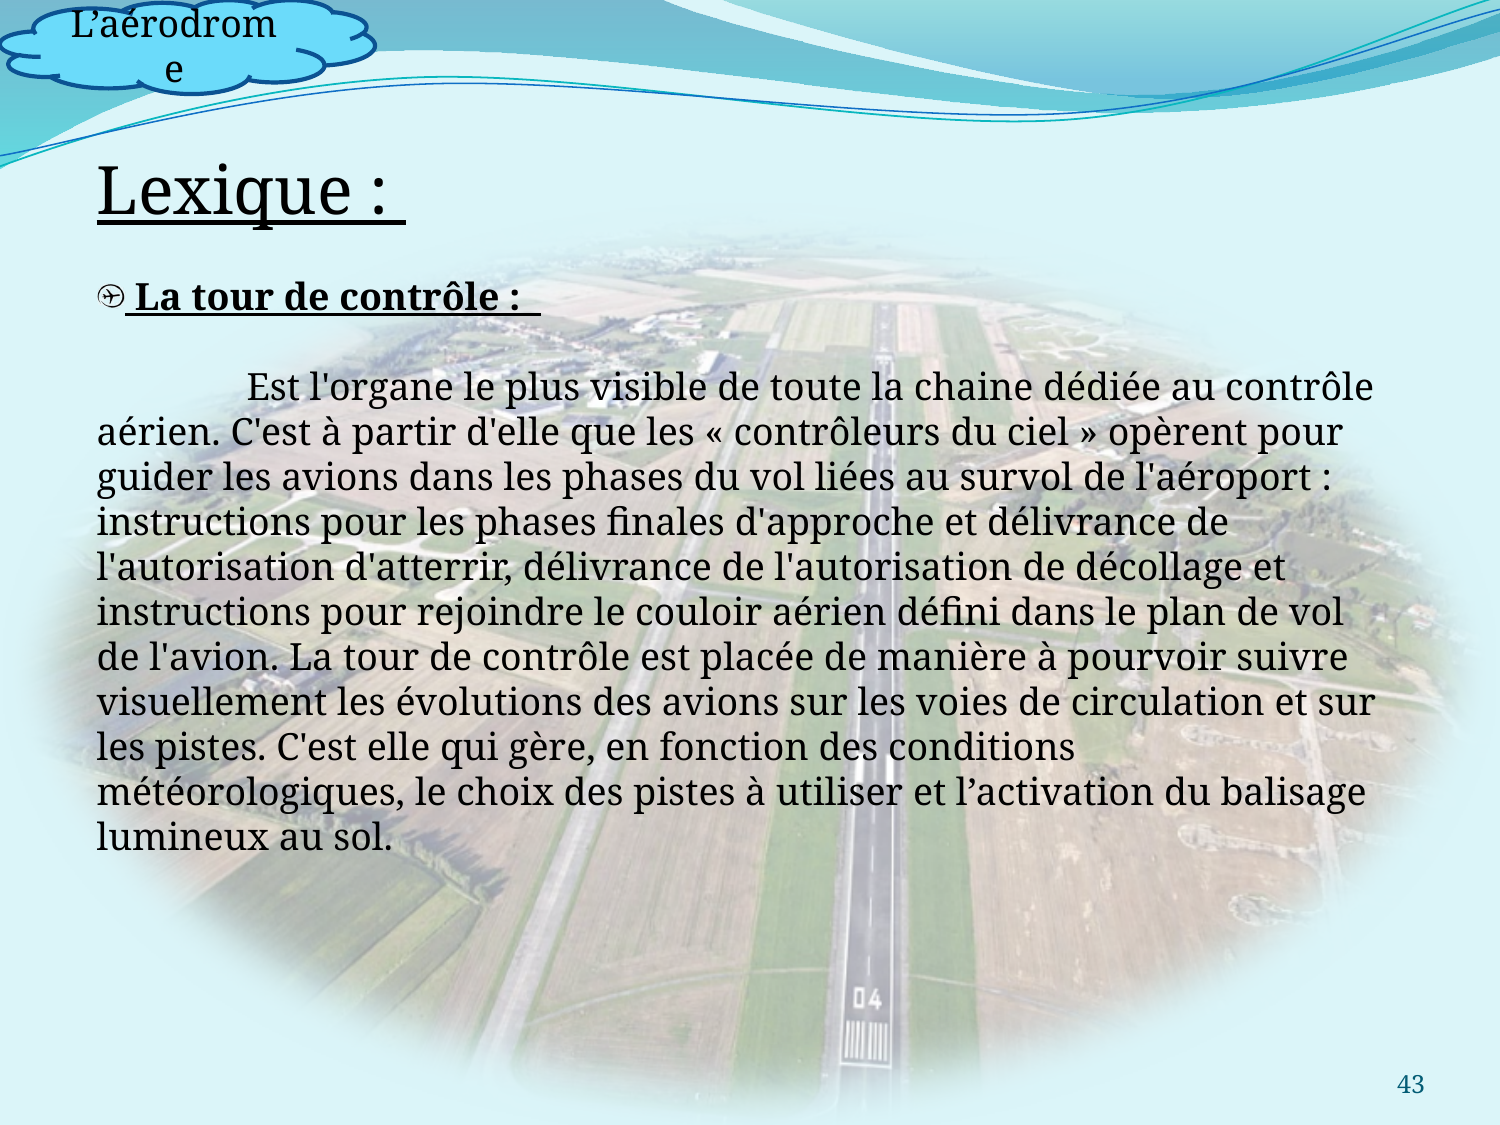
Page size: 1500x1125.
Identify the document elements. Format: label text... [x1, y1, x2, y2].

slide_number 43 [1299, 1042, 1425, 1103]
text_box Lexique : La tour de contrôle : Est l'organe le plus visible de toute la chaine dédiée au contrôle aérien. C'est à partir d'elle que les « contrôleurs du ciel » opèrent pour guider les avions dans les phases du vol liées au survol de l'aéroport : instructions pour les phases finales d'approche et délivrance de l'autorisation d'atterrir, délivrance de l'autorisation de décollage et instructions pour rejoindre le couloir aérien défini dans le plan de vol de l'avion. La tour de contrôle est placée de manière à pourvoir suivre visuellement les évolutions des avions sur les voies de circulation et sur les pistes. C'est elle qui gère, en fonction des conditions météorologiques, le choix des pistes à utiliser et l’activation du balisage lumineux au sol. [81, 140, 1407, 956]
picture [96, 282, 126, 309]
